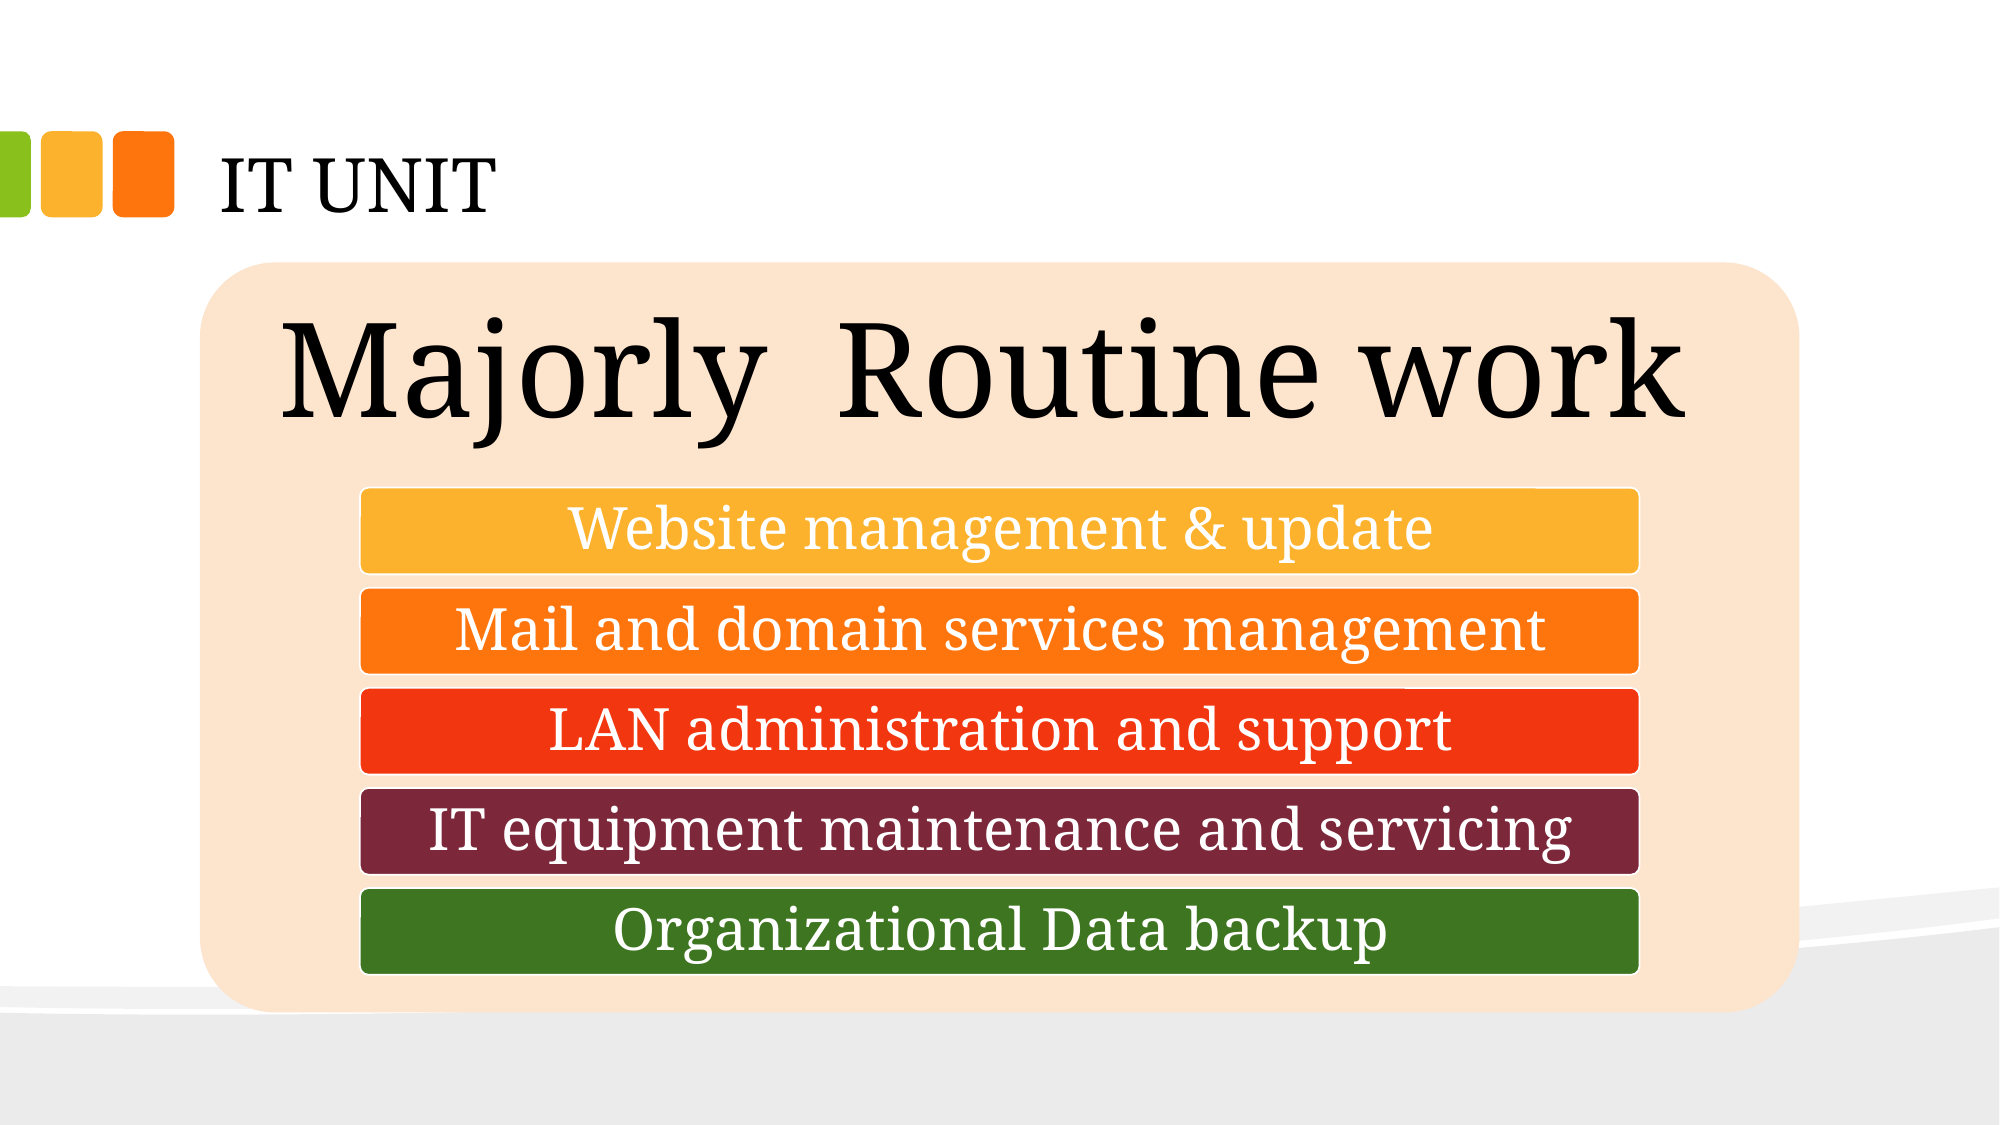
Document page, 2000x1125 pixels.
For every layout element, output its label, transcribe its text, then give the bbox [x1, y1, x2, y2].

title IT UNIT [199, 24, 1800, 238]
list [199, 262, 1800, 1013]
